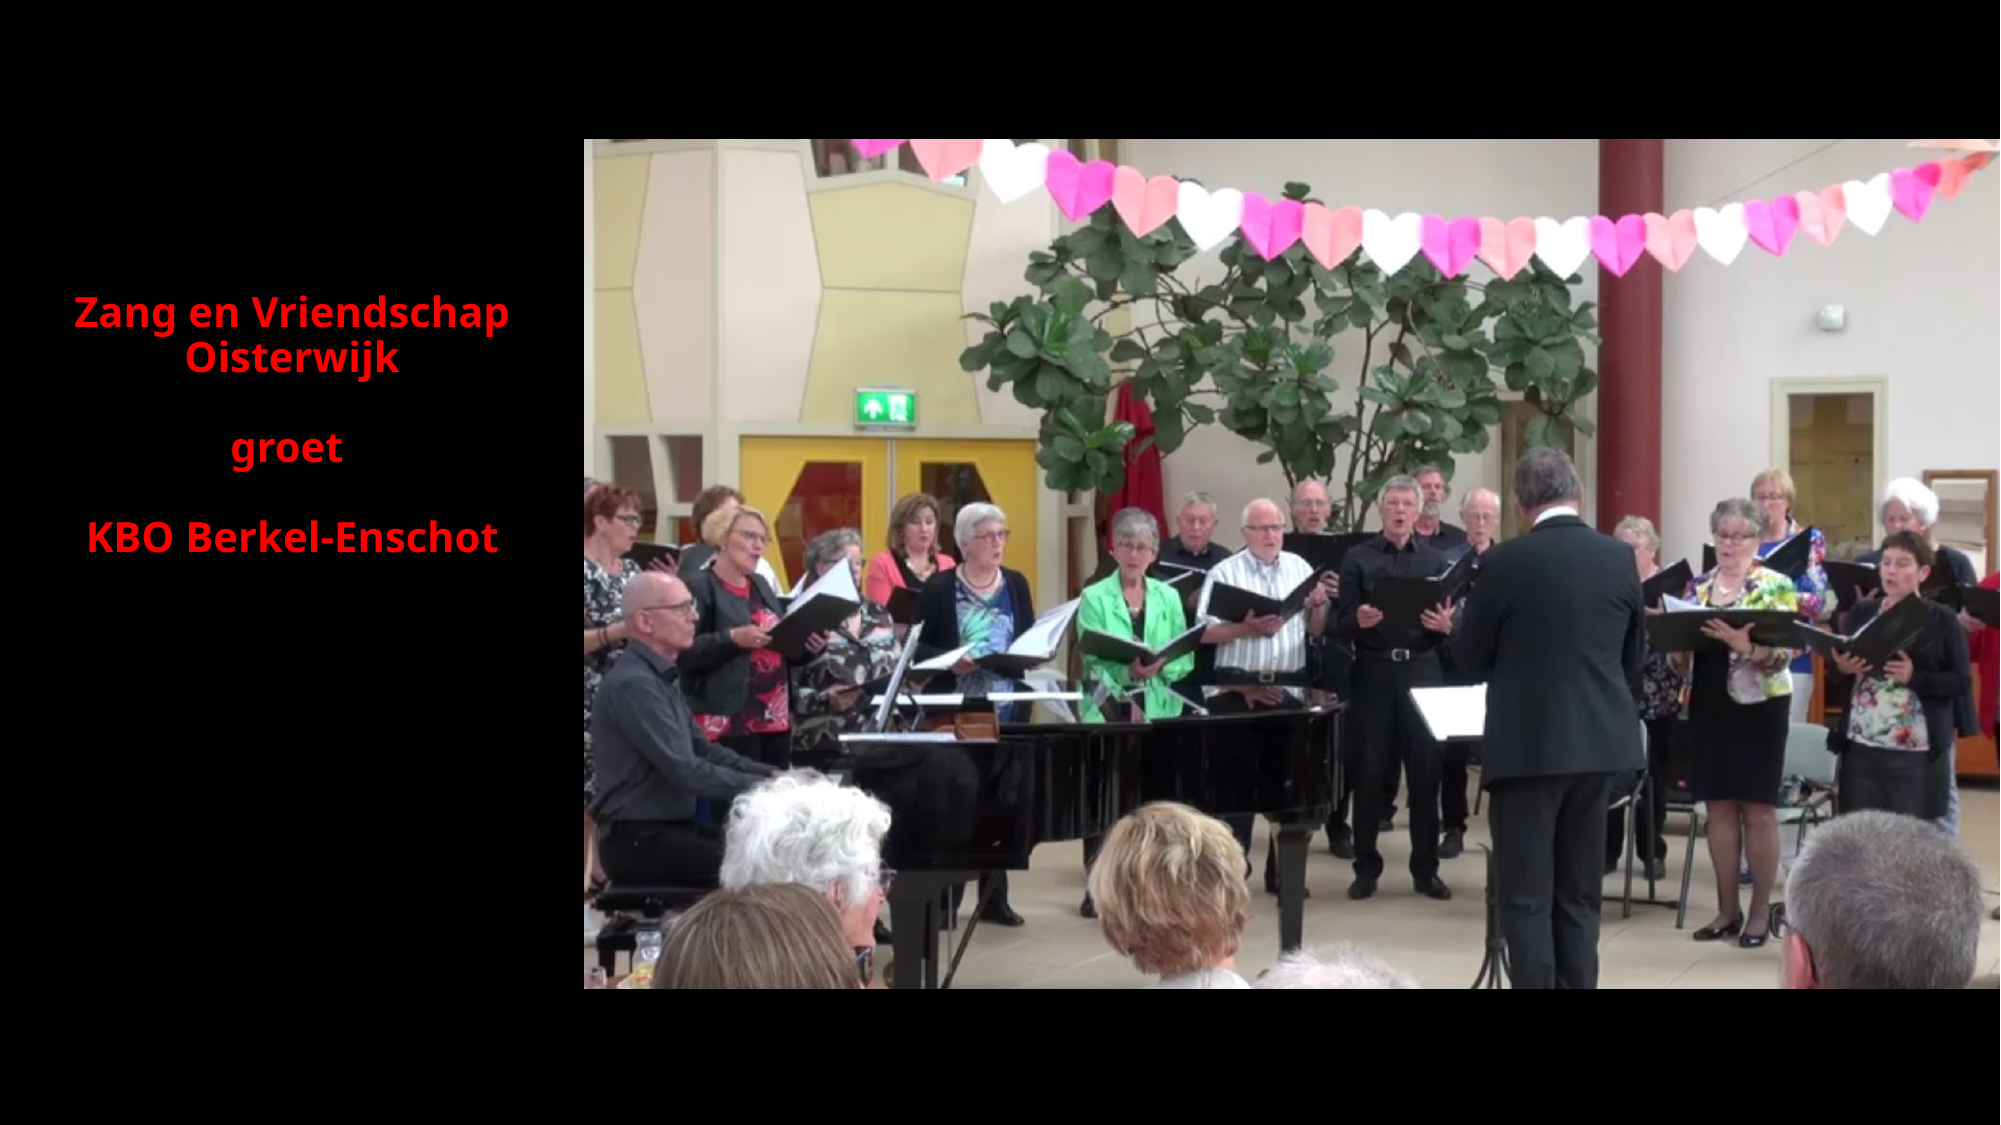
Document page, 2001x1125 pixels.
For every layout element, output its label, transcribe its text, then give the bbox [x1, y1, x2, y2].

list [584, 139, 2000, 989]
title Zang en Vriendschap Oisterwijk groet KBO Berkel-Enschot [0, 139, 584, 714]
